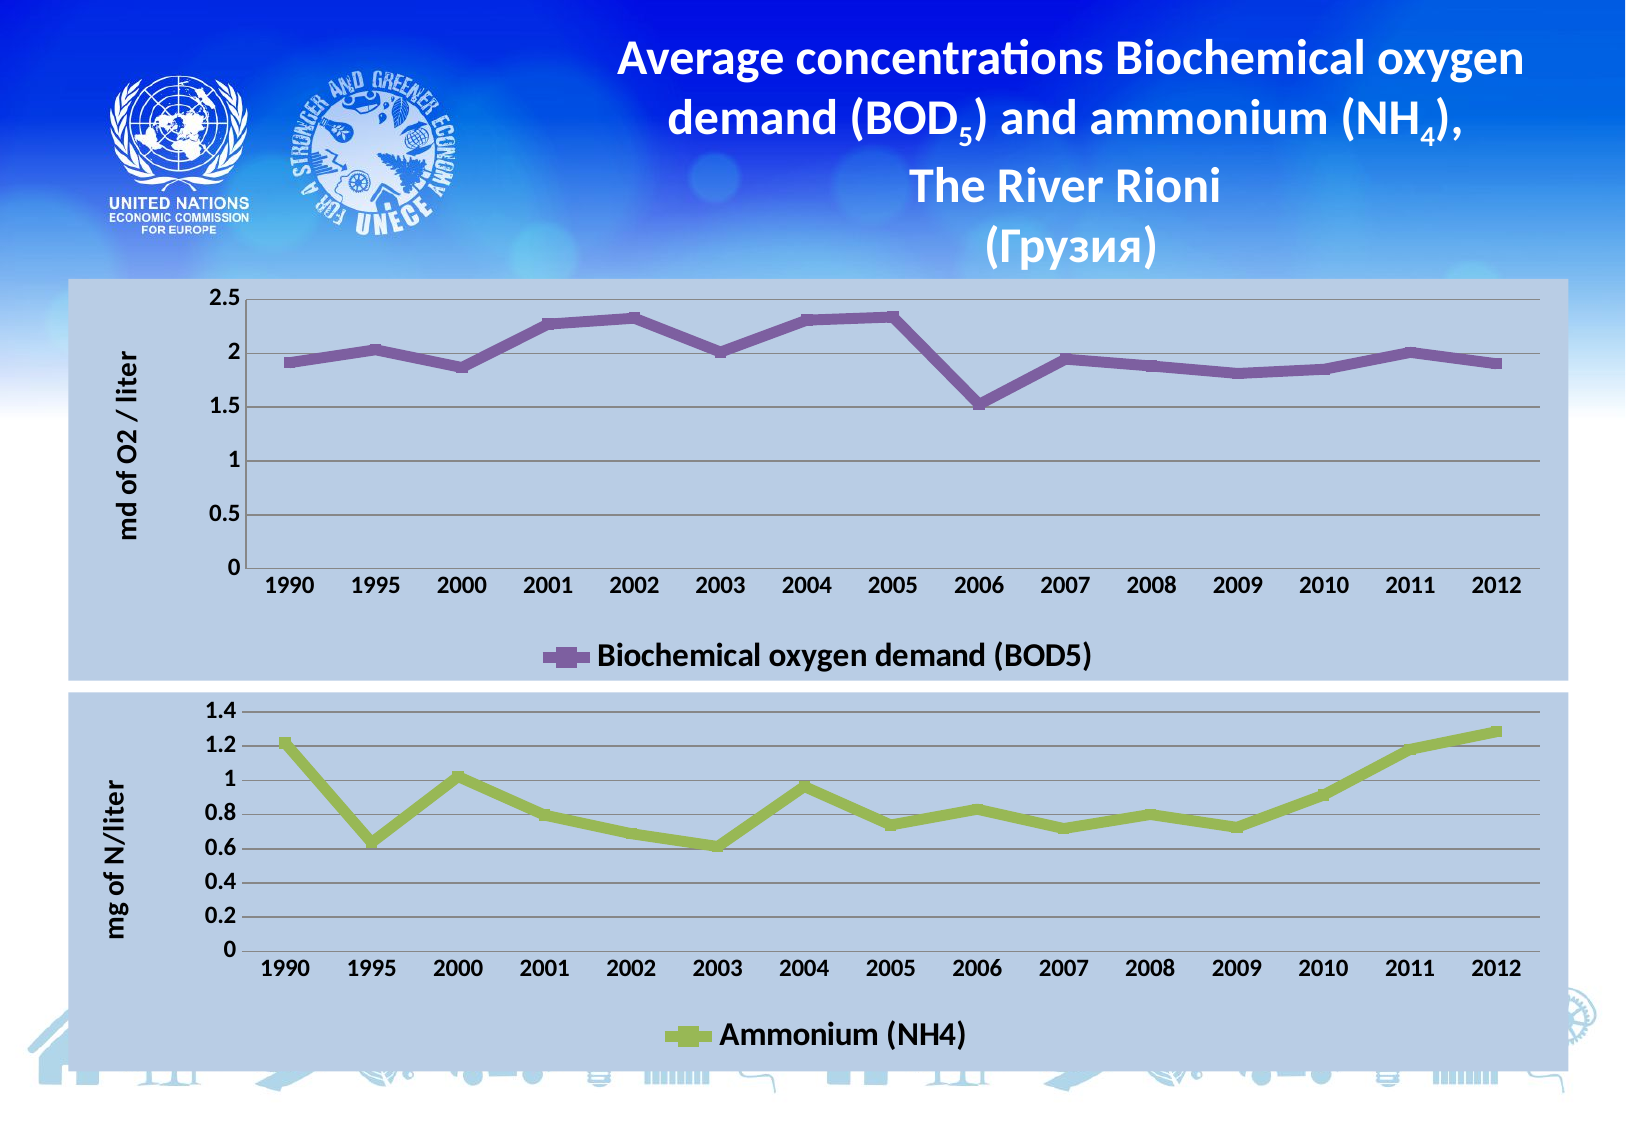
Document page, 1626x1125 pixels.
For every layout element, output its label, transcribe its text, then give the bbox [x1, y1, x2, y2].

chart [68, 692, 1569, 1072]
chart [68, 278, 1569, 681]
picture [0, 0, 1626, 1125]
title Average concentrations Biochemical oxygen demand (BOD5) and ammonium (NH4), The River Rioni (Грузия) [516, 54, 1625, 243]
